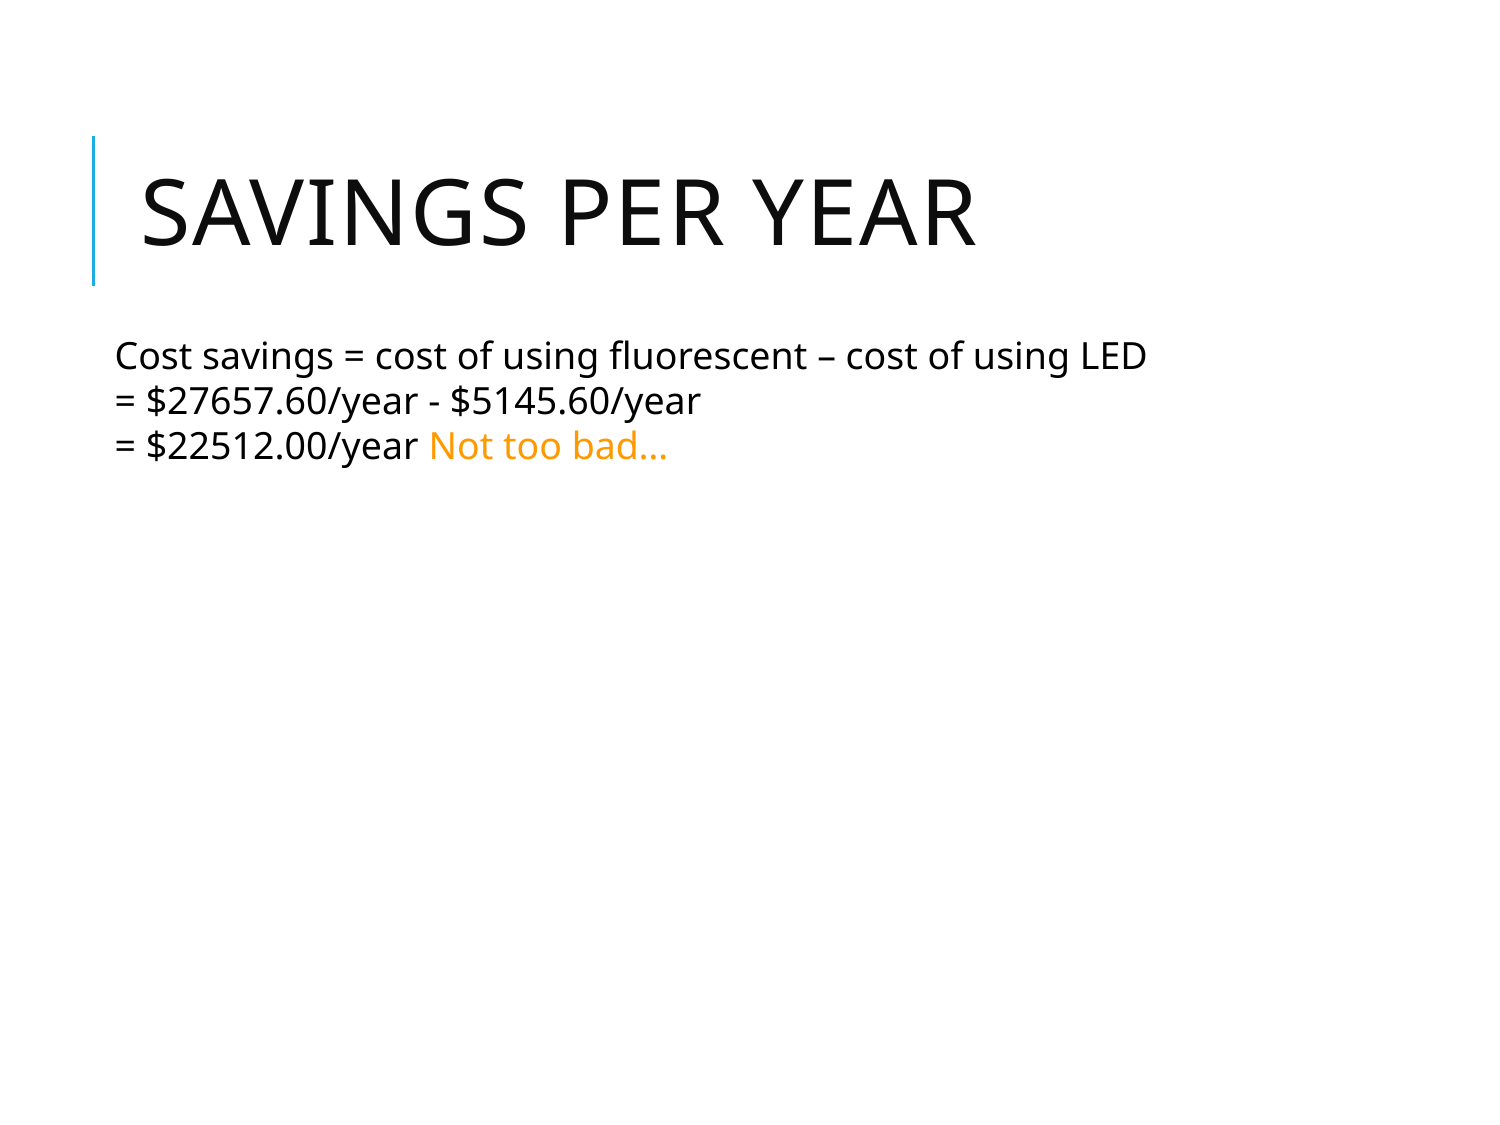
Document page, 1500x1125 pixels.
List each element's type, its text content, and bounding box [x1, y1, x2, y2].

text_box Cost savings = cost of using fluorescent – cost of using LED = $27657.60/year - $5145.60/year = $22512.00/year Not too bad… [99, 324, 1375, 475]
title Savings per Year [125, 125, 1425, 313]
